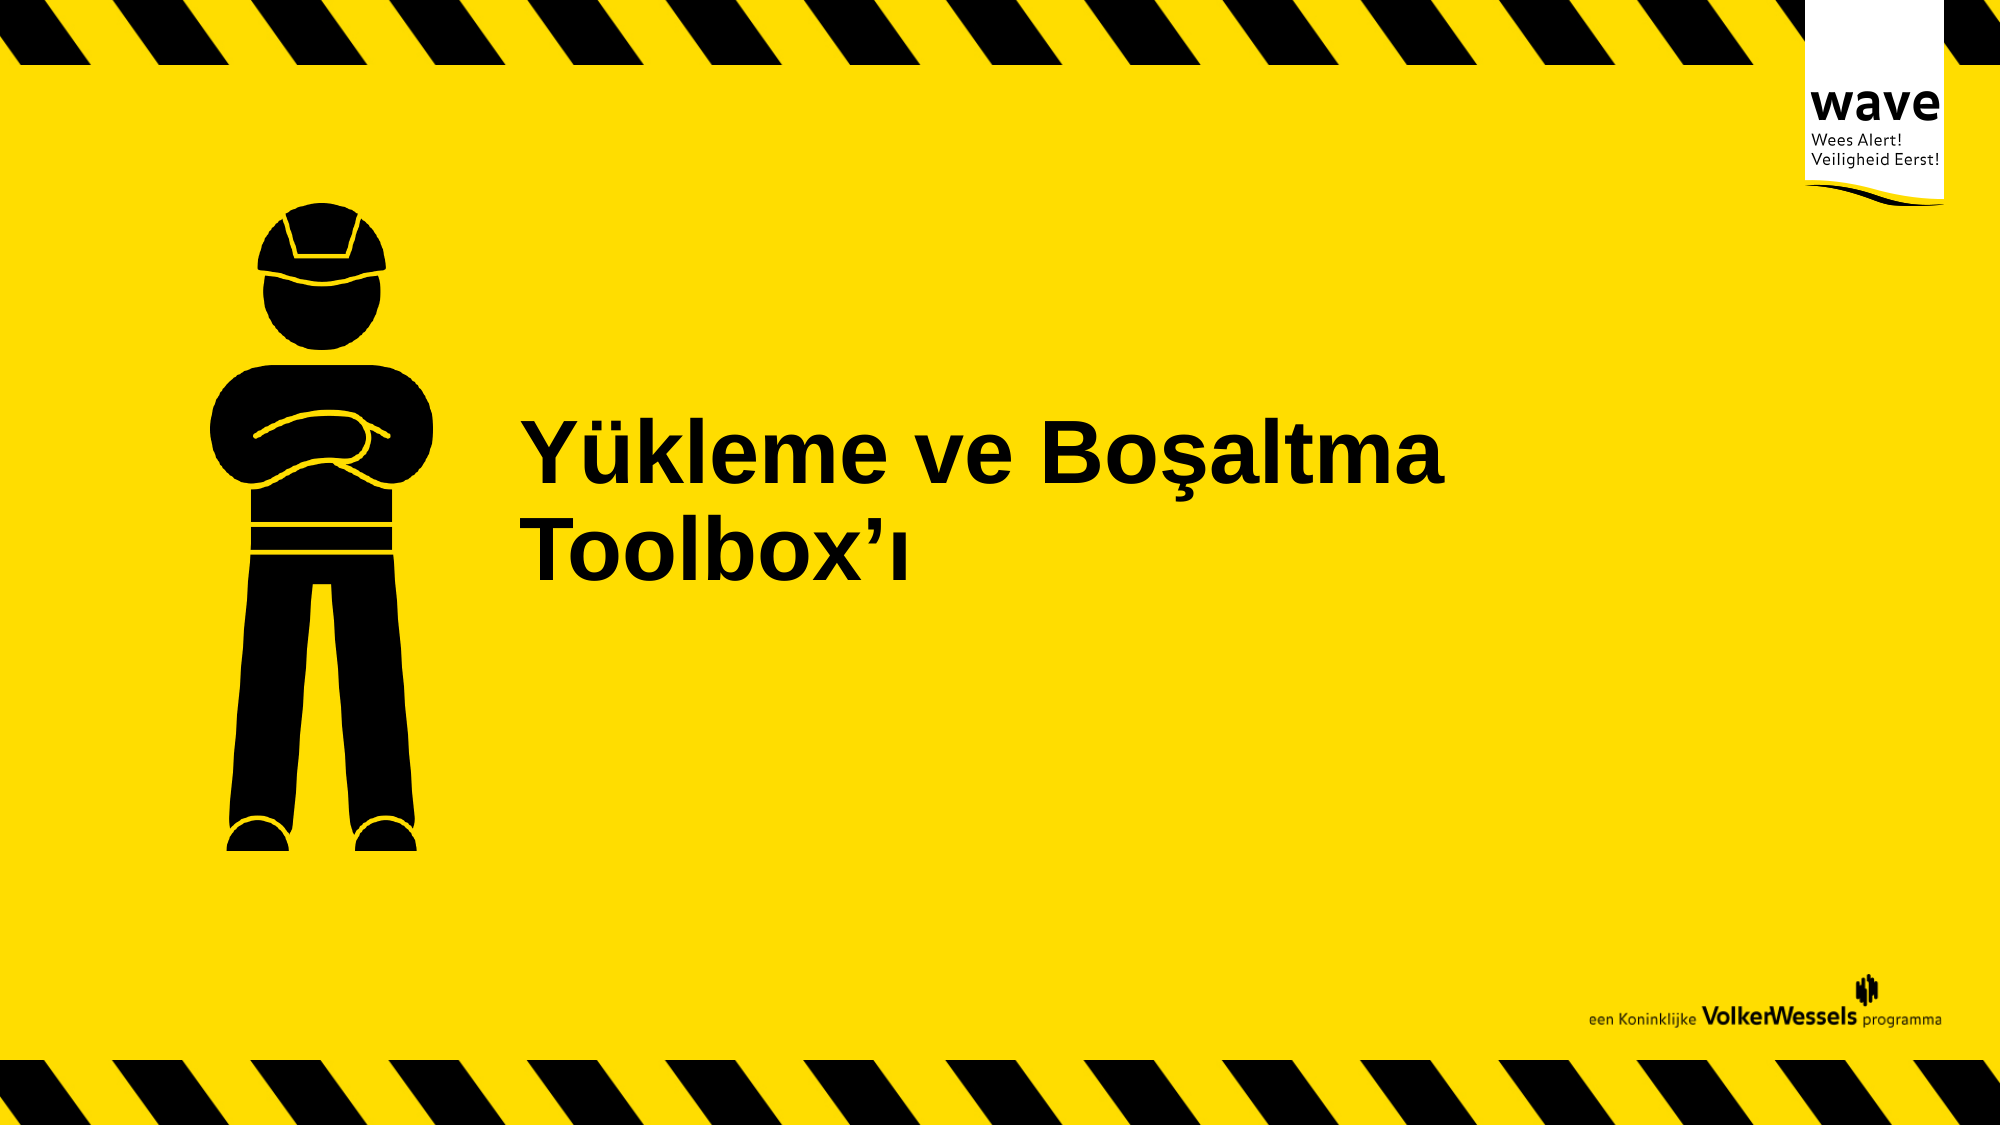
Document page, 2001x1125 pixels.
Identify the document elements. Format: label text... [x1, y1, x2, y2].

picture [198, 196, 447, 857]
picture [1589, 974, 1944, 1033]
picture [0, 0, 2000, 206]
title Yükleme ve Boşaltma Toolbox’ı [504, 396, 1870, 608]
picture [0, 1060, 2000, 1125]
